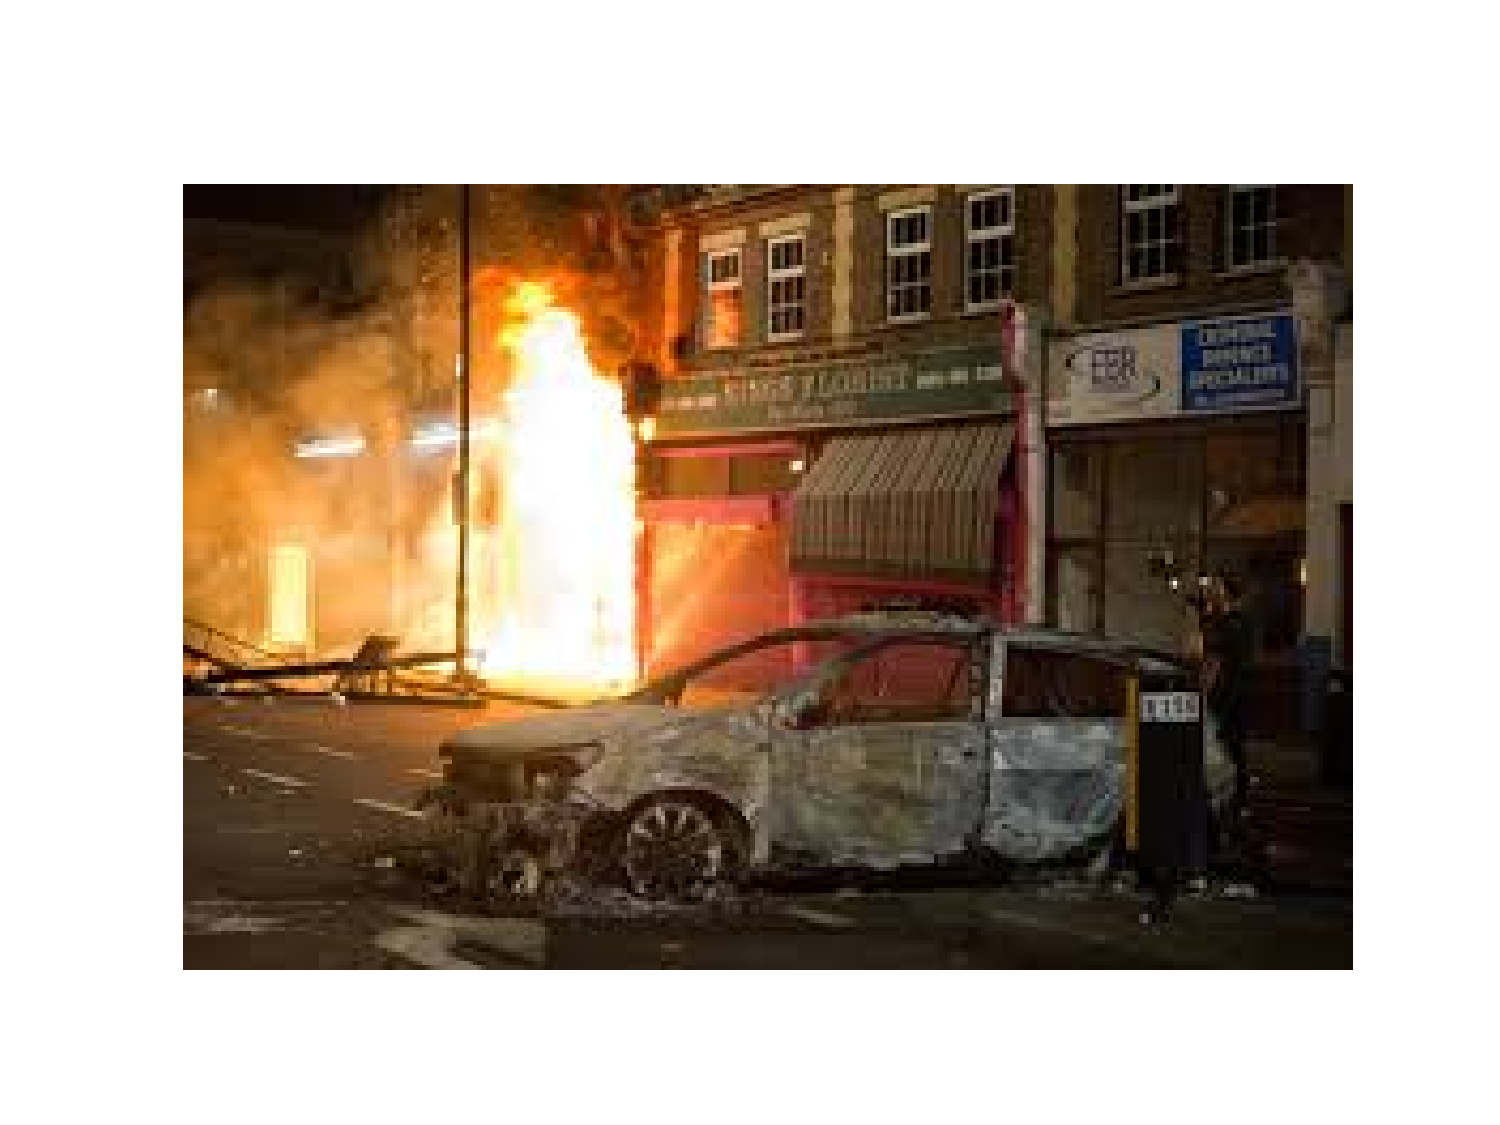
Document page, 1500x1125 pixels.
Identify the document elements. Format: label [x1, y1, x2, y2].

list [182, 184, 1353, 970]
